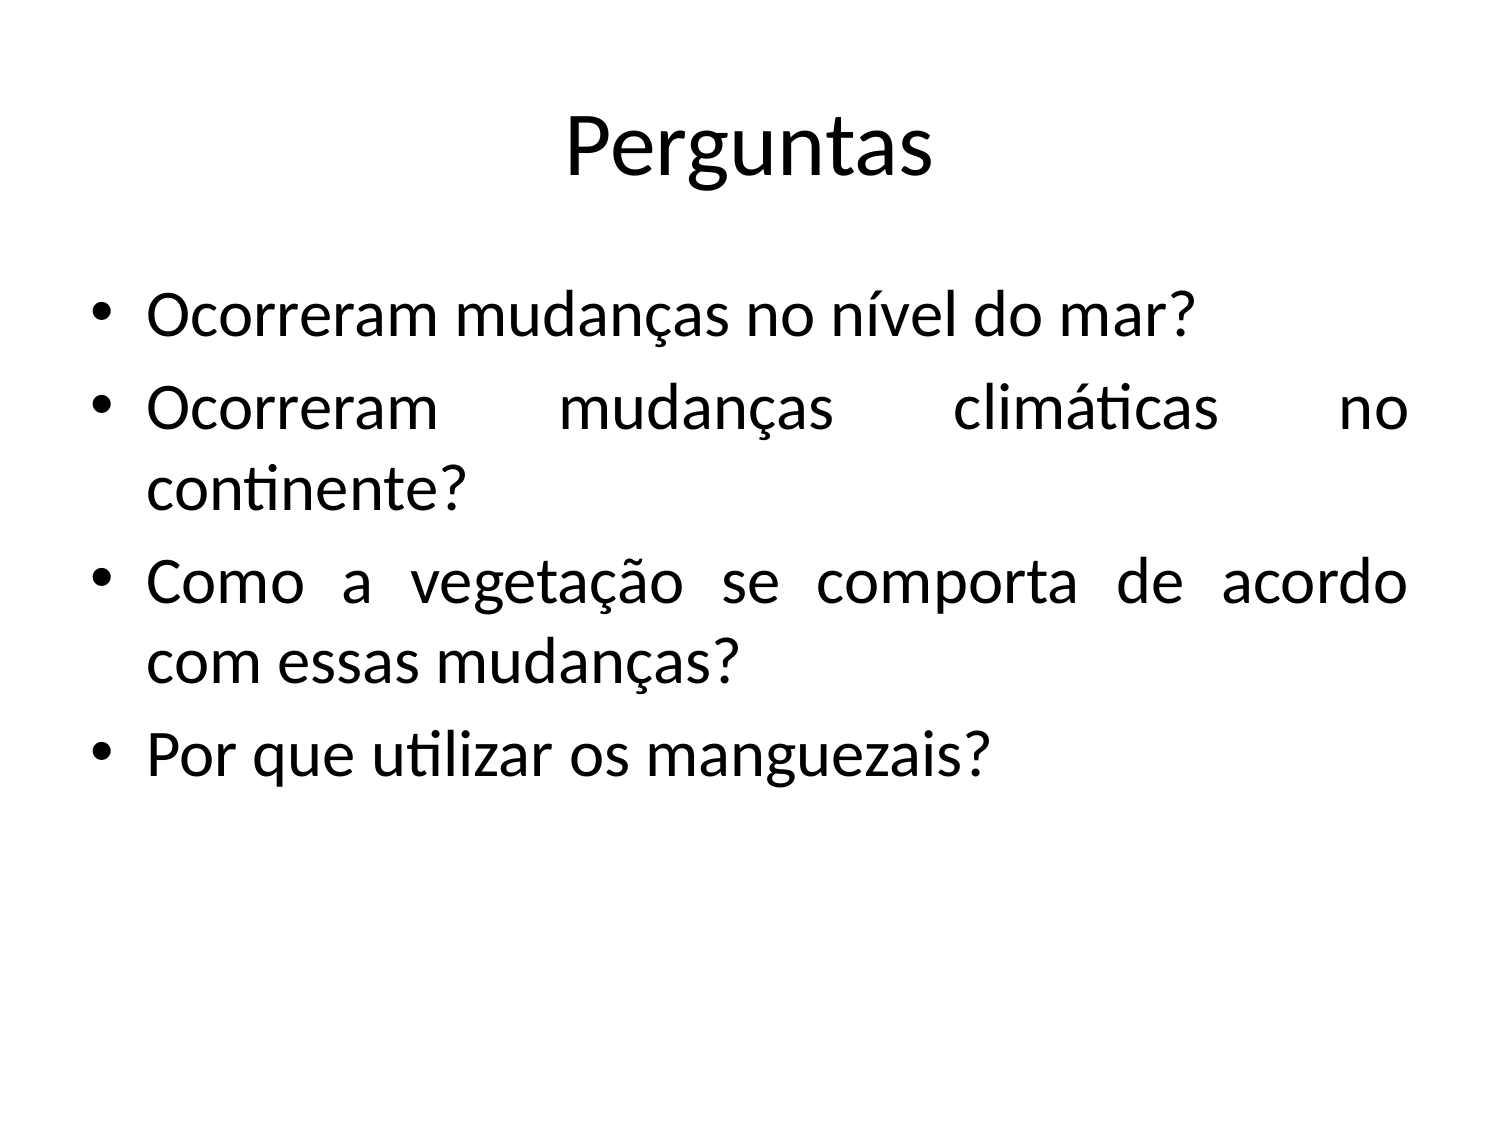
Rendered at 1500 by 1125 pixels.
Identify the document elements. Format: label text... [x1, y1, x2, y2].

list Ocorreram mudanças no nível do mar? Ocorreram mudanças climáticas no continente? Como a vegetação se comporta de acordo com essas mudanças? Por que utilizar os manguezais? [75, 262, 1425, 1005]
title Perguntas [75, 45, 1425, 233]
